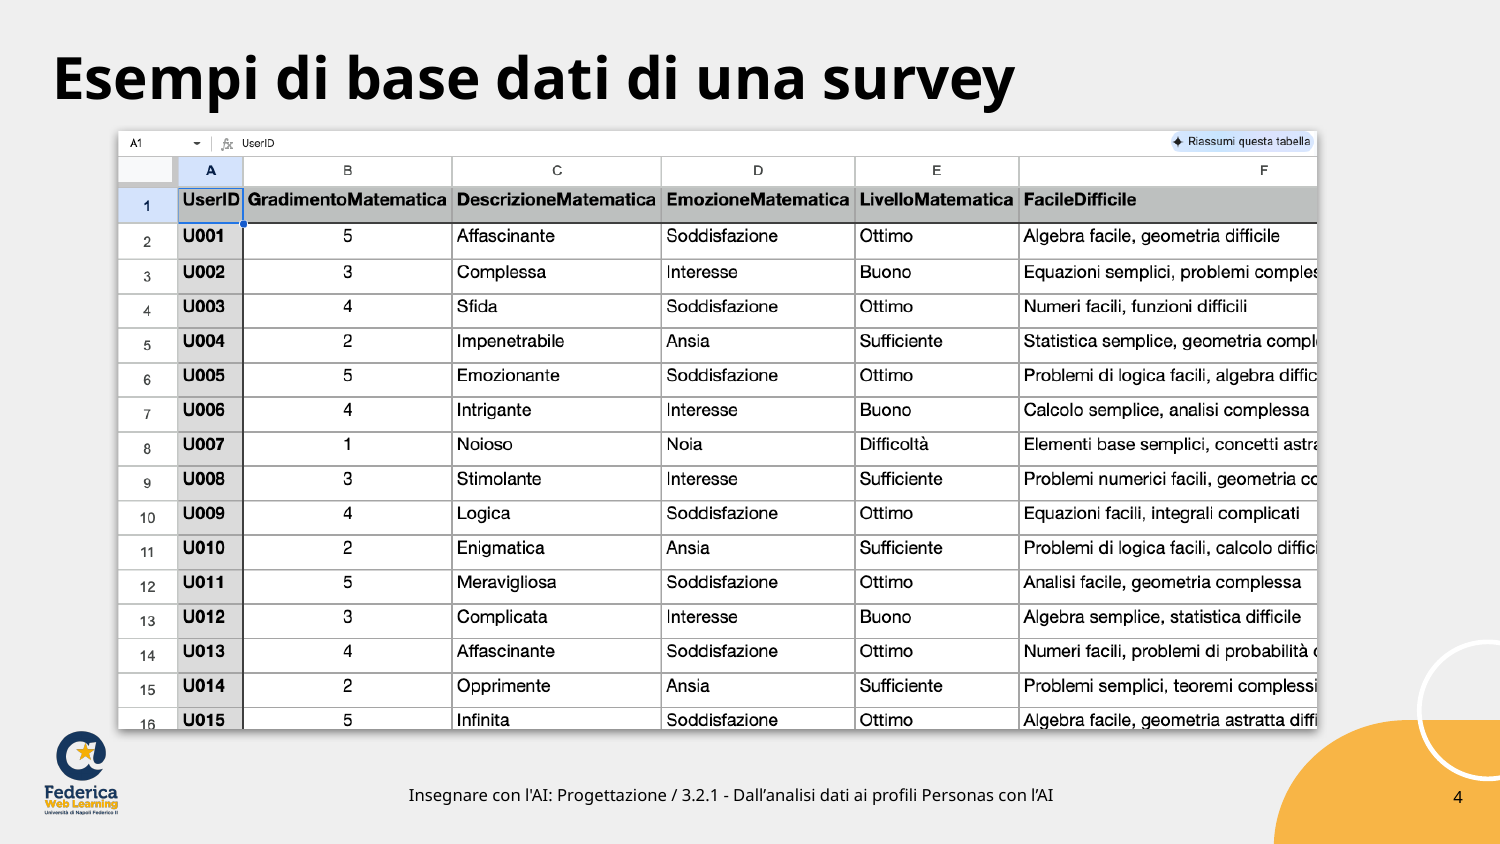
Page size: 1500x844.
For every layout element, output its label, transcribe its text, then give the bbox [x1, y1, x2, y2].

title Esempi di base dati di una survey [37, 26, 1383, 132]
picture [35, 131, 1318, 819]
